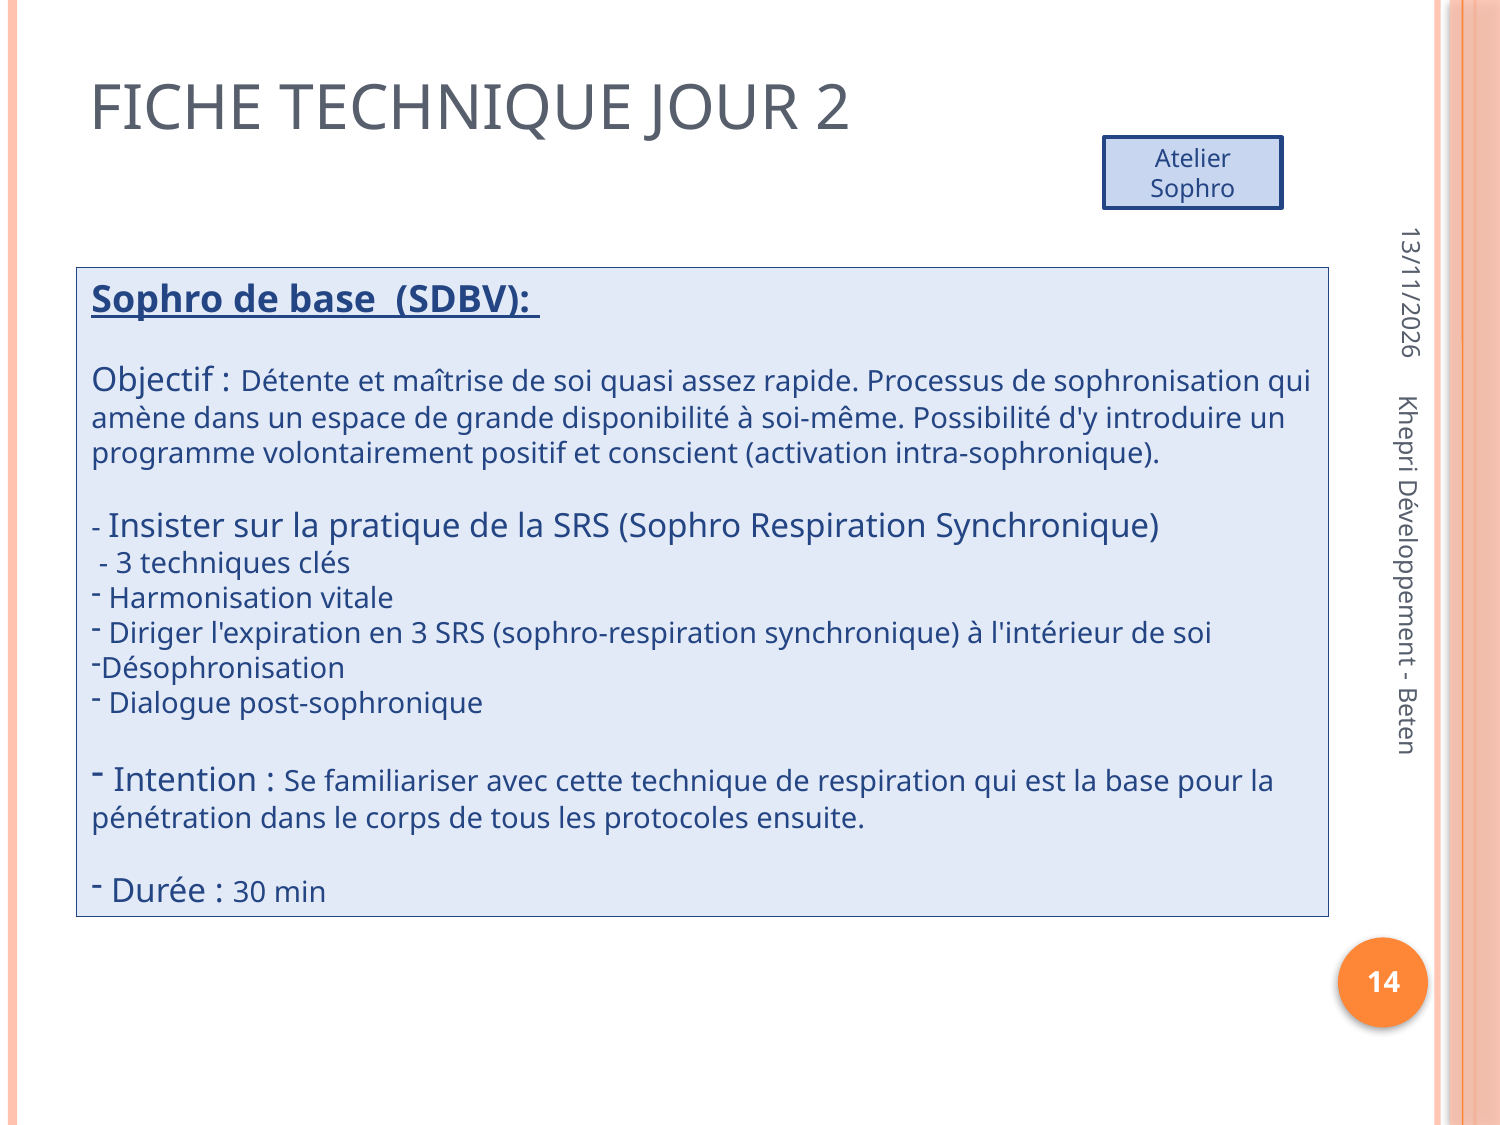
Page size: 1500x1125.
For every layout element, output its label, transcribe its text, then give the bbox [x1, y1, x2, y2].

text_box Atelier Sophro [1102, 135, 1284, 210]
slide_number 14 [1333, 940, 1434, 1027]
title Fiche Technique jour 2 [75, 45, 1300, 149]
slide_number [1378, 43, 1442, 374]
footer Khepri Développement - Beten [1379, 380, 1440, 906]
text_box Sophro de base (SDBV): Objectif : Détente et maîtrise de soi quasi assez rapide. Processus de sophronisation qui amène dans un espace de grande disponibilité à soi-même. Possibilité d'y introduire un programme volontairement positif et conscient (activation intra-sophronique). - Insister sur la pratique de la SRS (Sophro Respiration Synchronique) - 3 techniques clés Harmonisation vitale Diriger l'expiration en 3 SRS (sophro-respiration synchronique) à l'intérieur de soi Désophronisation Dialogue post-sophronique Intention : Se familiariser avec cette technique de respiration qui est la base pour la pénétration dans le corps de tous les protocoles ensuite. Durée : 30 min [76, 267, 1329, 917]
